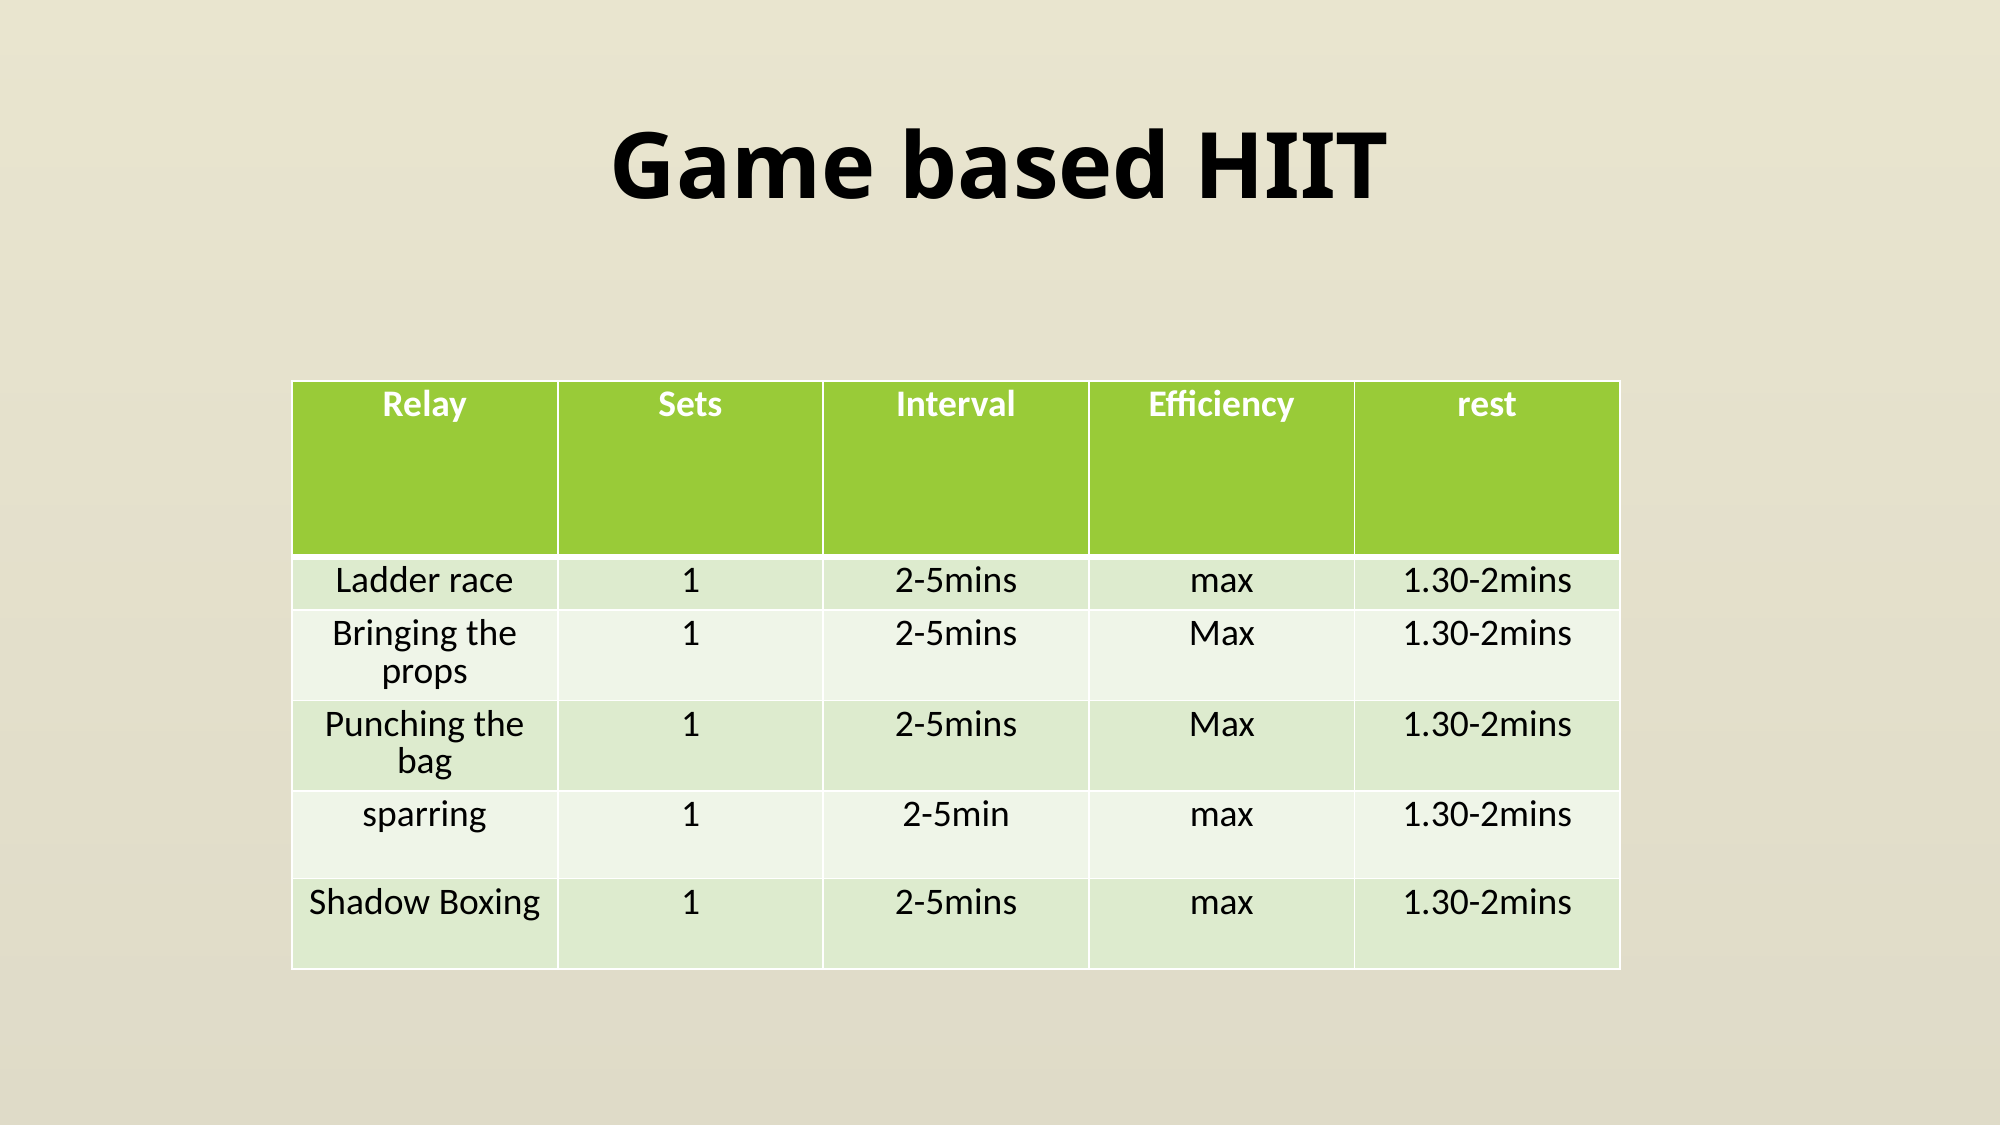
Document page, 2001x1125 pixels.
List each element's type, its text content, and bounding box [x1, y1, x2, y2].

table_cell 1 [559, 611, 822, 700]
table_cell Max [1090, 701, 1354, 790]
table_cell max [1090, 879, 1354, 968]
table_cell Max [1090, 611, 1354, 700]
table_cell Ladder race [293, 560, 557, 609]
table_cell 1 [559, 701, 822, 790]
table_cell 2-5mins [824, 701, 1088, 790]
table_cell Shadow Boxing [293, 879, 557, 968]
table_cell Punching the bag [293, 701, 557, 790]
table_header Efficiency [1090, 382, 1354, 554]
table_cell 2-5min [824, 792, 1088, 878]
table_cell 1.30-2mins [1355, 611, 1619, 700]
table_header Interval [824, 382, 1088, 554]
table_cell Bringing the props [293, 611, 557, 700]
table_header rest [1355, 382, 1619, 554]
table_cell 1.30-2mins [1355, 701, 1619, 790]
table_cell 2-5mins [824, 611, 1088, 700]
table_cell 1 [559, 879, 822, 968]
table_cell 2-5mins [824, 560, 1088, 609]
table_cell sparring [293, 792, 557, 878]
table_cell 1 [559, 792, 822, 878]
table_cell 1.30-2mins [1355, 792, 1619, 878]
table_cell 1.30-2mins [1355, 560, 1619, 609]
table_cell max [1090, 560, 1354, 609]
table_header Sets [559, 382, 822, 554]
title Game based HIIT [137, 59, 1863, 278]
table_cell 1 [559, 560, 822, 609]
table_cell max [1090, 792, 1354, 878]
table_cell 1.30-2mins [1355, 879, 1619, 968]
table_header Relay [293, 382, 557, 554]
table_cell 2-5mins [824, 879, 1088, 968]
